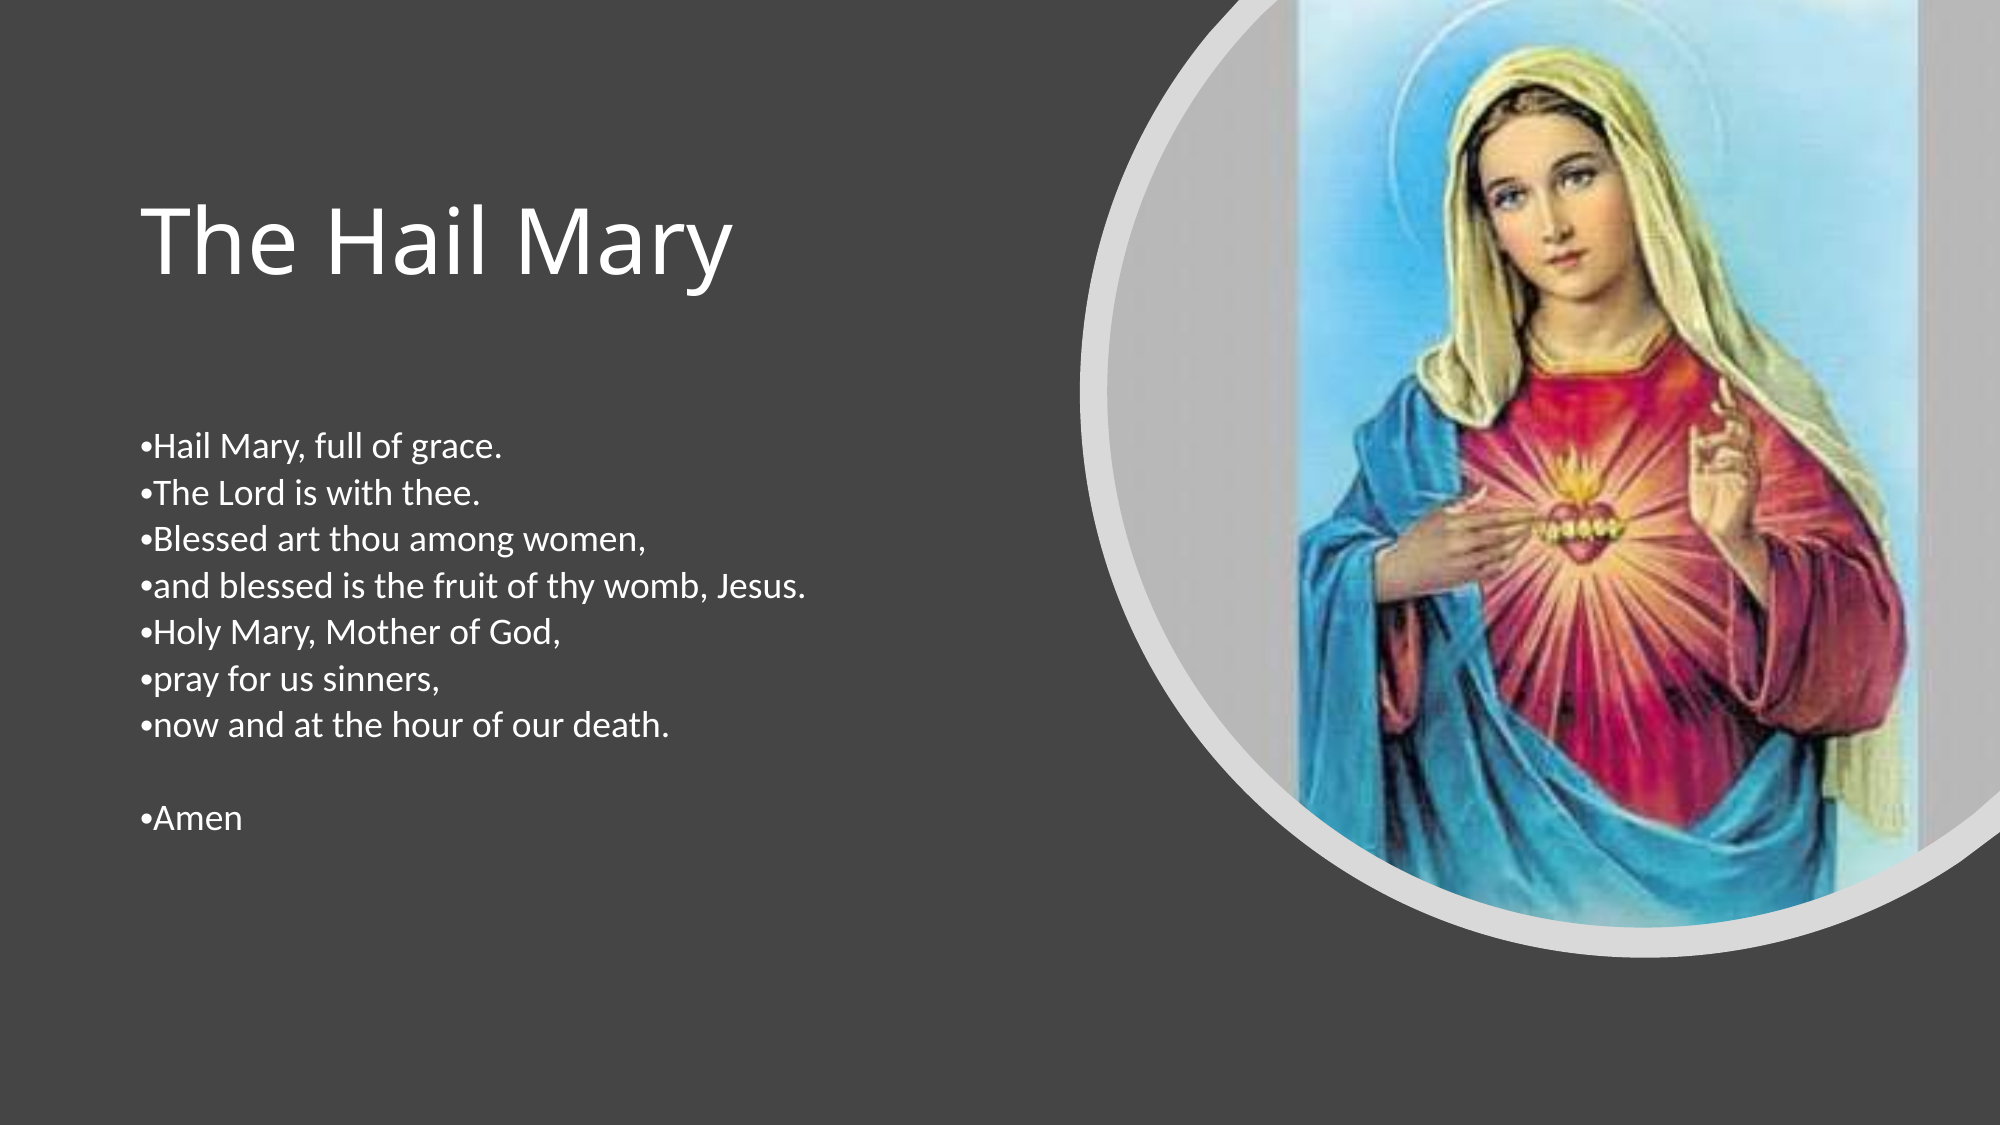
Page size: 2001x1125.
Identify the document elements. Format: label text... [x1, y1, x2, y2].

text_box Hail Mary, full of grace. The Lord is with thee. Blessed art thou among women, and blessed is the fruit of thy womb, Jesus. Holy Mary, Mother of God, pray for us sinners, now and at the hour of our death. Amen [125, 373, 997, 928]
text_box The Hail Mary [125, 131, 997, 350]
text_box [1078, 215, 1107, 570]
picture [1107, 0, 2000, 928]
text_box [1460, 928, 1830, 959]
